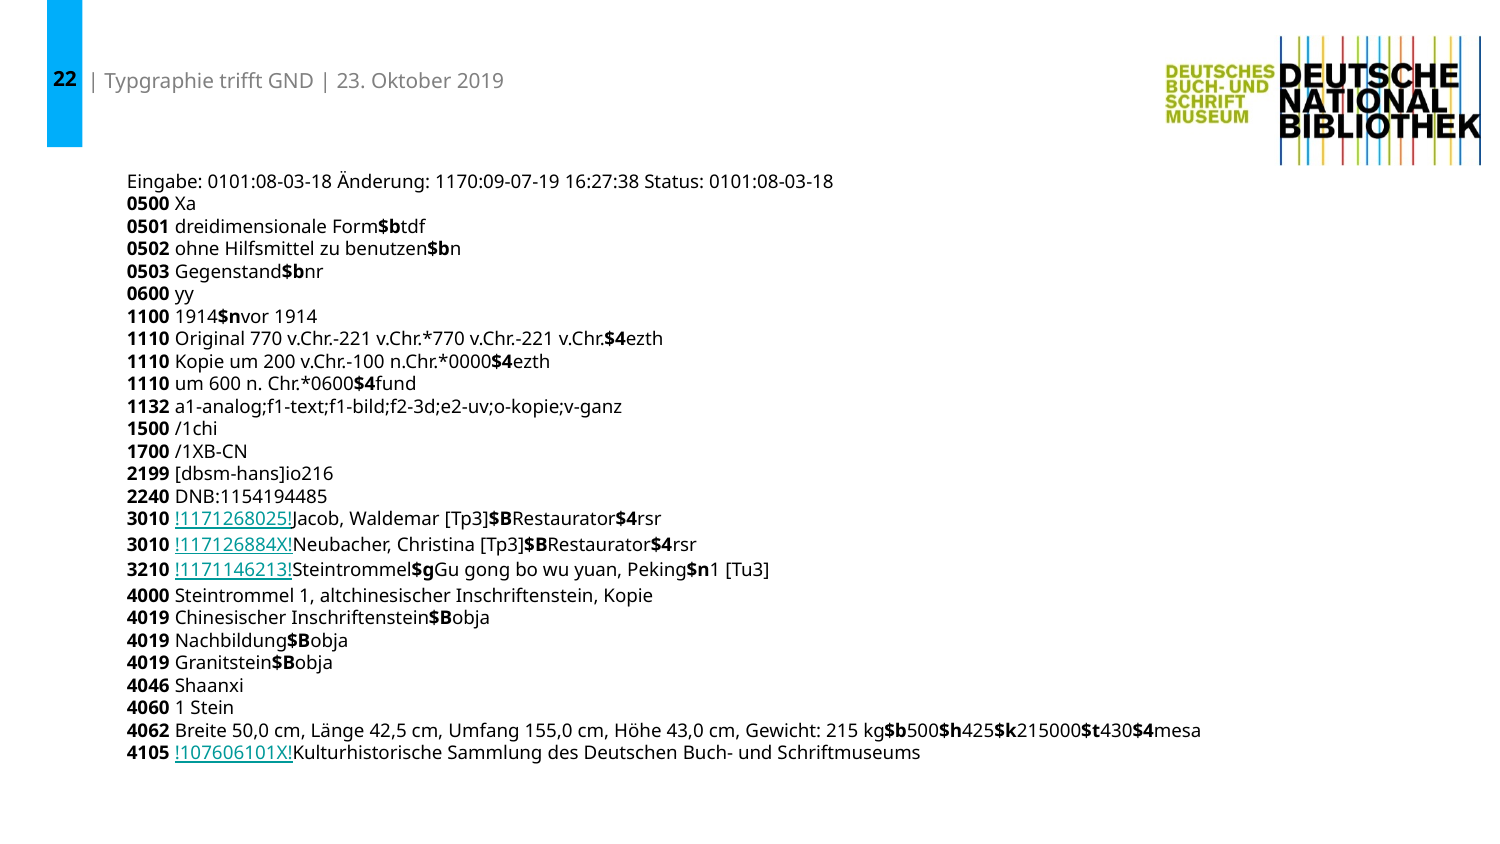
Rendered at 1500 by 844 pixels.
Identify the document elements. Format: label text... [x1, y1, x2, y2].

text_box 22 [47, 0, 83, 148]
picture [1165, 35, 1481, 166]
text_box Eingabe: 0101:08-03-18 Änderung: 1170:09-07-19 16:27:38 Status: 0101:08-03-18 0500 Xa 0501 dreidimensionale Form$btdf 0502 ohne Hilfsmittel zu benutzen$bn 0503 Gegenstand$bnr 0600 yy 1100 1914$nvor 1914 1110 Original 770 v.Chr.-221 v.Chr.*770 v.Chr.-221 v.Chr.$4ezth 1110 Kopie um 200 v.Chr.-100 n.Chr.*0000$4ezth 1110 um 600 n. Chr.*0600$4fund 1132 a1-analog;f1-text;f1-bild;f2-3d;e2-uv;o-kopie;v-ganz 1500 /1chi 1700 /1XB-CN 2199 [dbsm-hans]io216 2240 DNB:1154194485 3010 !1171268025!Jacob, Waldemar [Tp3]$BRestaurator$4rsr 3010 !117126884X!Neubacher, Christina [Tp3]$BRestaurator$4rsr 3210 !1171146213!Steintrommel$gGu gong bo wu yuan, Peking$n1 [Tu3] 4000 Steintrommel 1, altchinesischer Inschriftenstein, Kopie 4019 Chinesischer Inschriftenstein$Bobja 4019 Nachbildung$Bobja 4019 Granitstein$Bobja 4046 Shaanxi 4060 1 Stein 4062 Breite 50,0 cm, Länge 42,5 cm, Umfang 155,0 cm, Höhe 43,0 cm, Gewicht: 215 kg$b500$h425$k215000$t430$4mesa 4105 !107606101X!Kulturhistorische Sammlung des Deutschen Buch- und Schriftmuseums [112, 161, 1412, 774]
footer | Typgraphie trifft GND | 23. Oktober 2019 [87, 67, 1240, 93]
